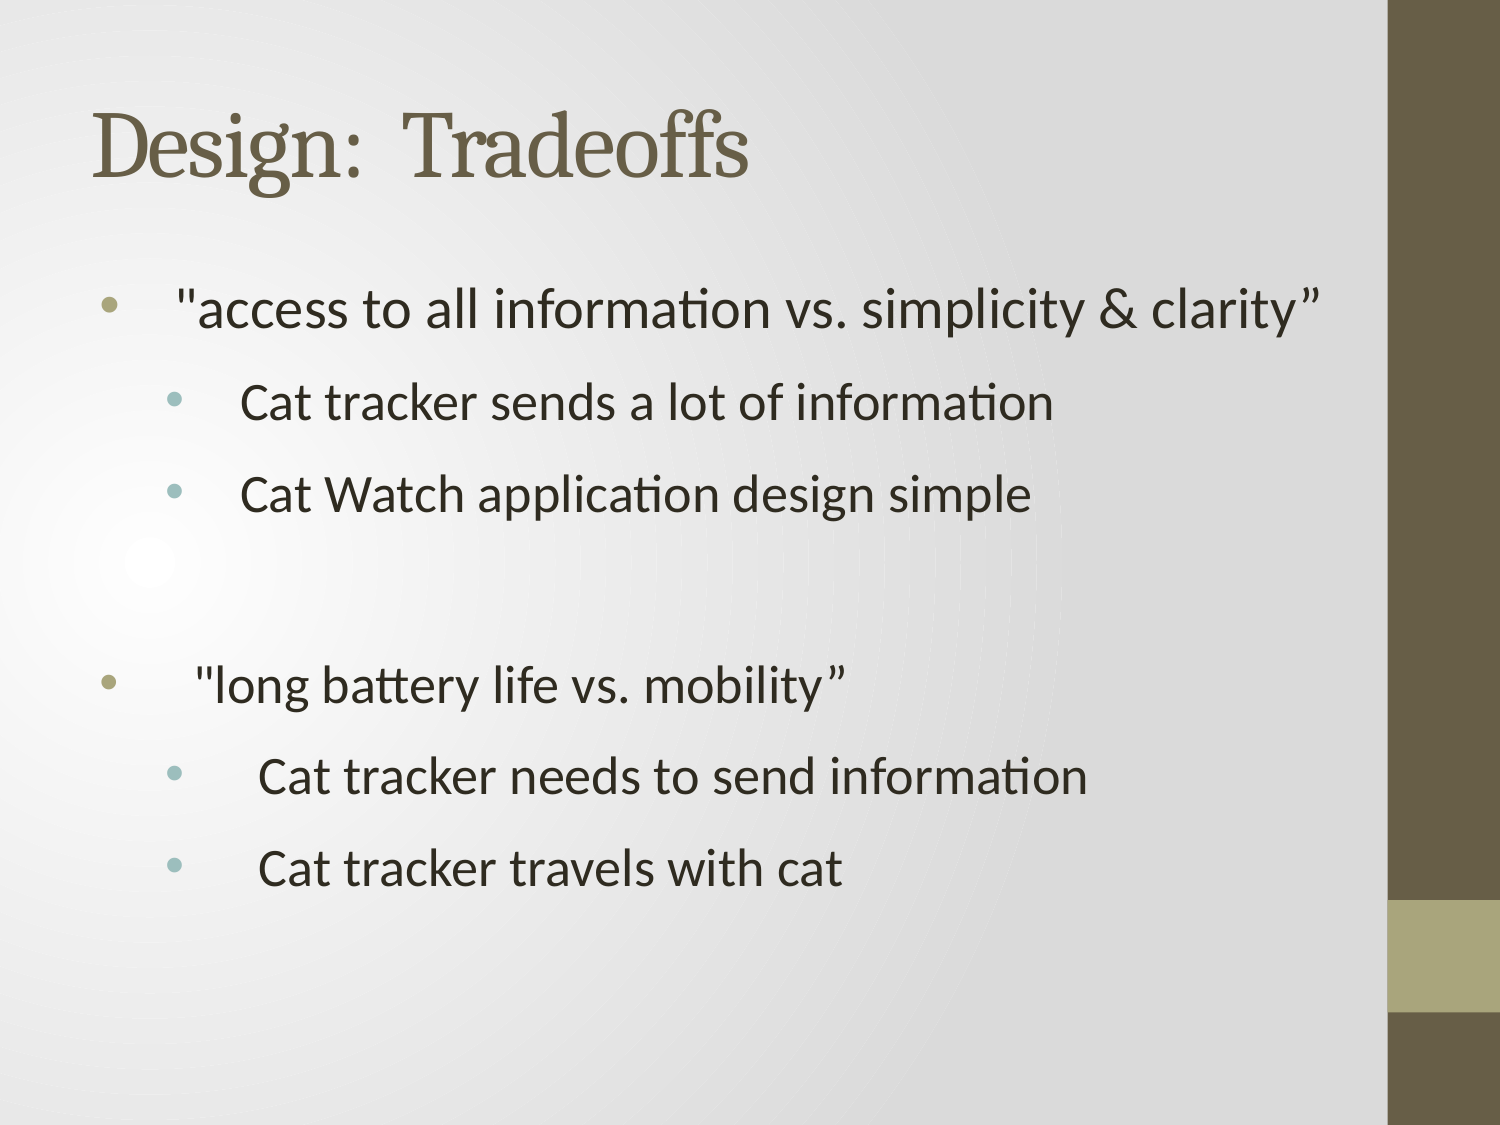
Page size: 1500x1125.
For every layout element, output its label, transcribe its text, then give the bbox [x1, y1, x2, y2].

title Design: Tradeoffs [75, 45, 1325, 233]
list "access to all information vs. simplicity & clarity” Cat tracker sends a lot of information Cat Watch application design simple "long battery life vs. mobility” Cat tracker needs to send information Cat tracker travels with cat [75, 262, 1375, 1050]
